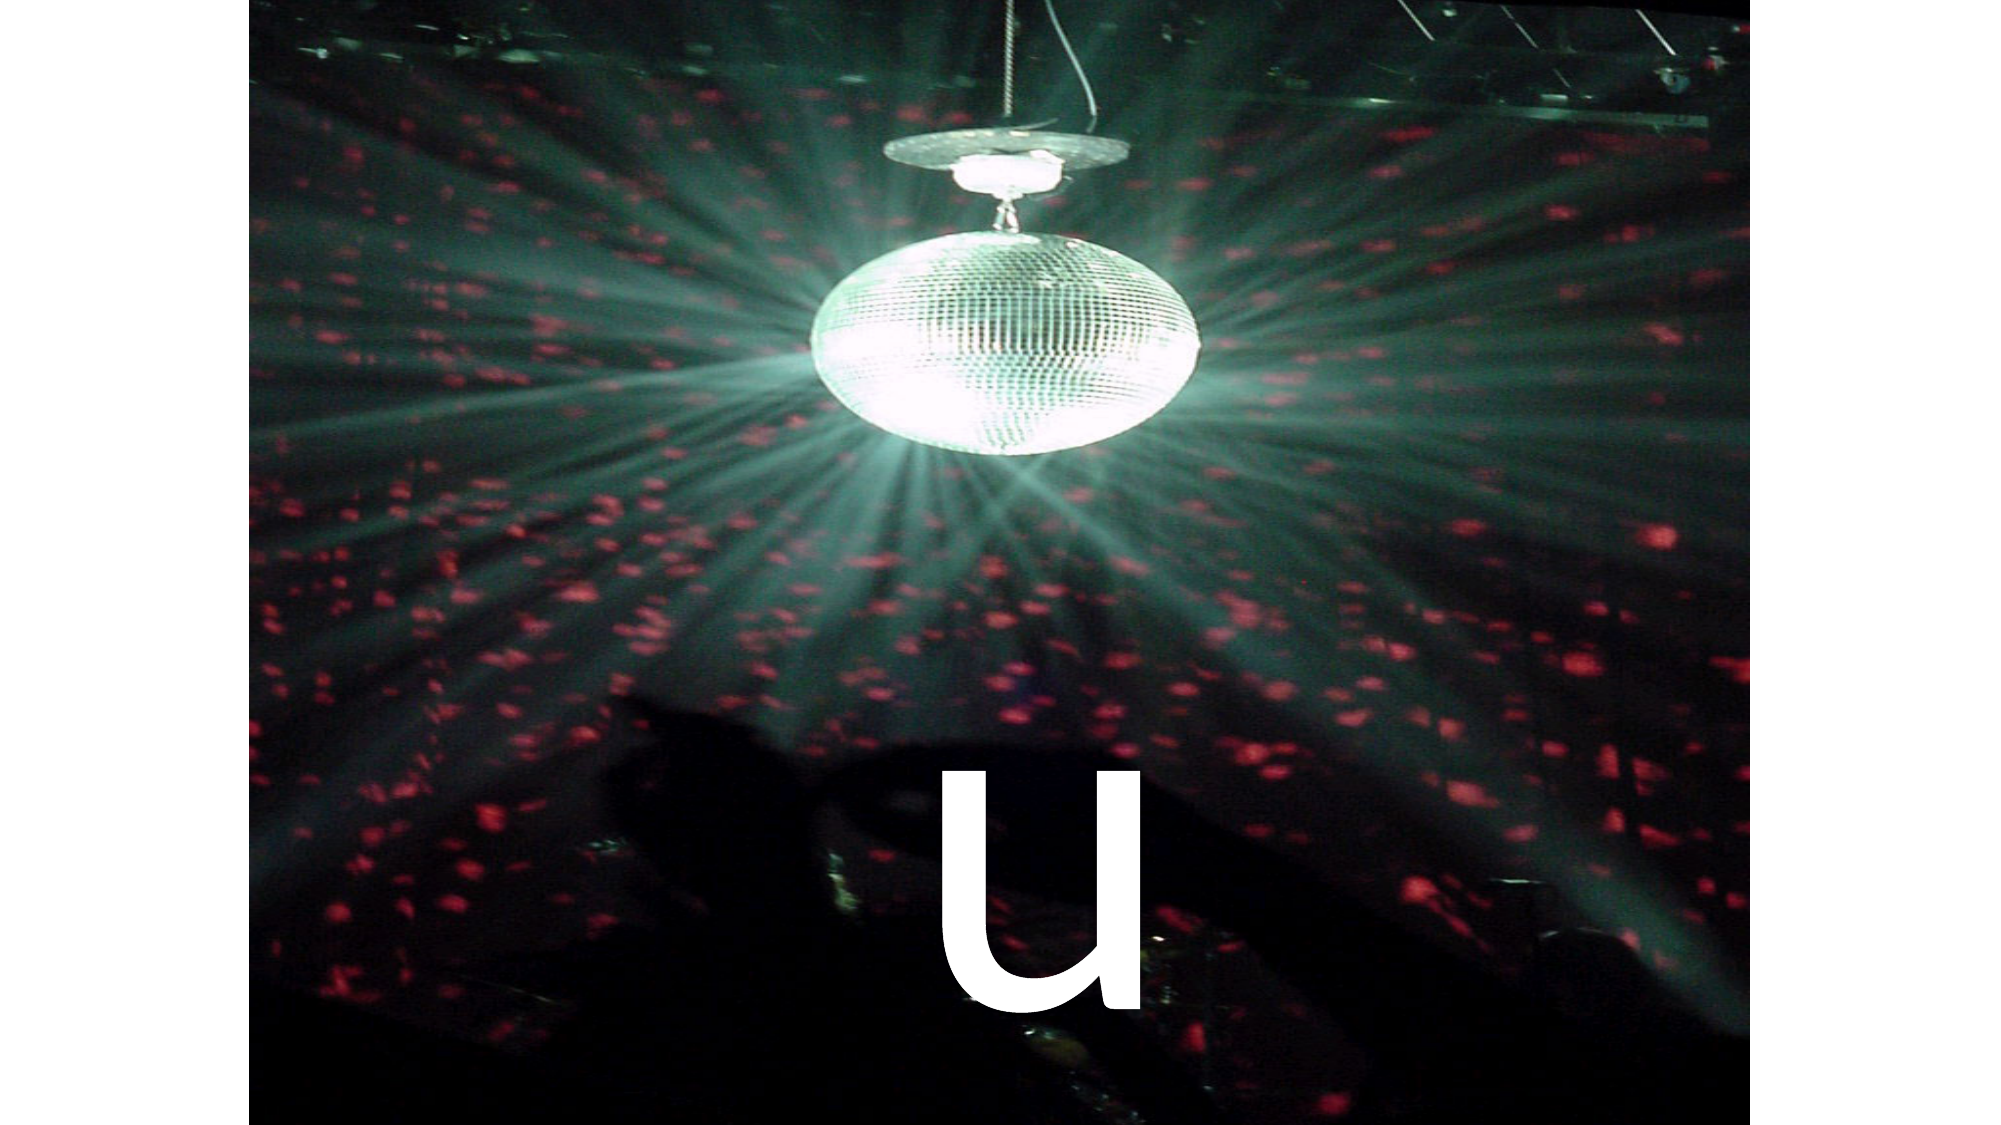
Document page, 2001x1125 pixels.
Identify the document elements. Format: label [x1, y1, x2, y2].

picture [249, 0, 1750, 1125]
